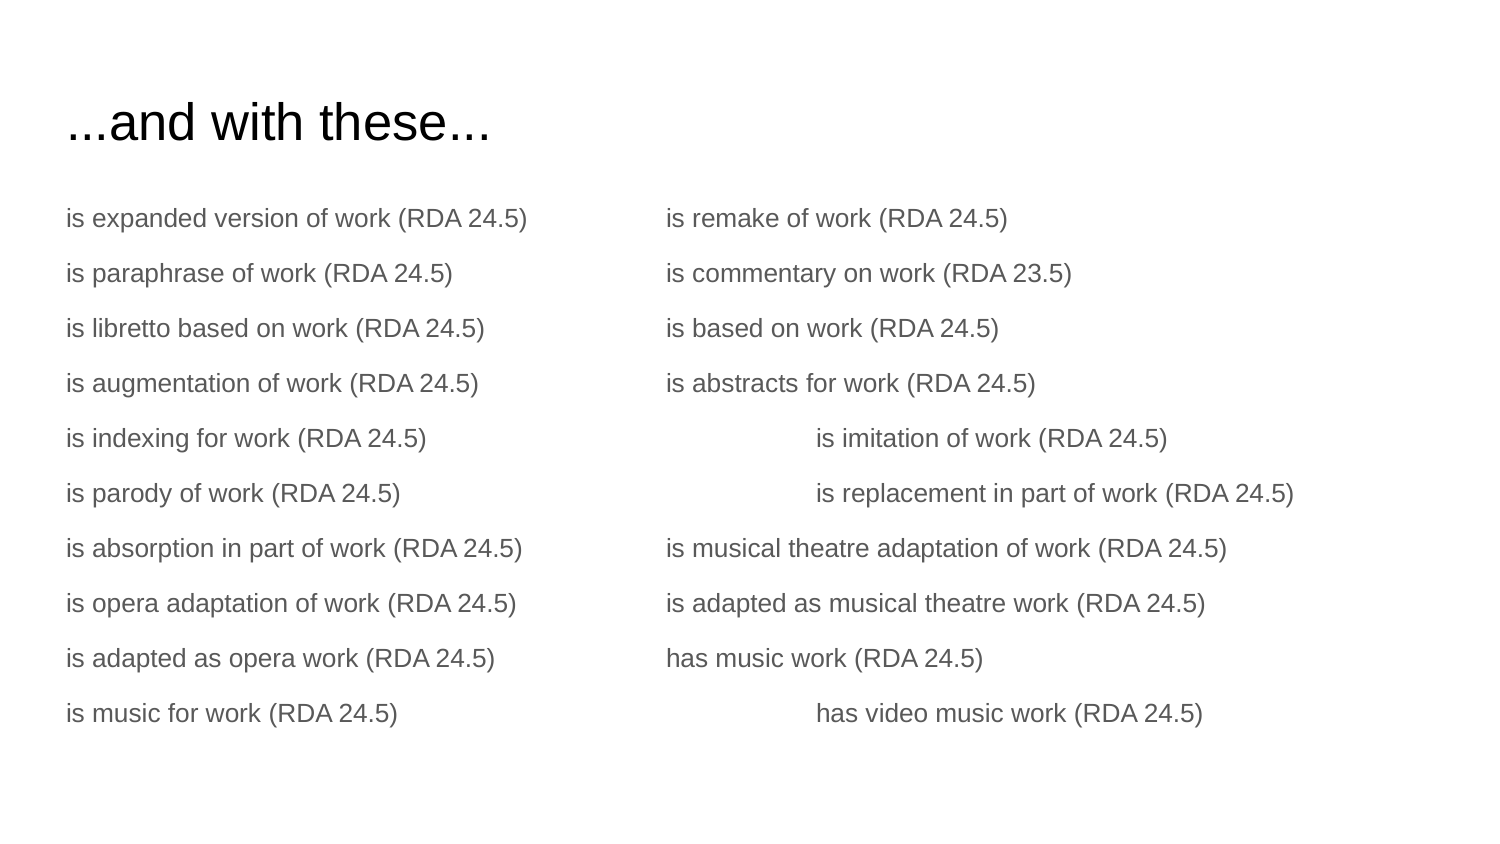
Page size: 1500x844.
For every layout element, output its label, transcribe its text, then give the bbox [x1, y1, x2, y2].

title ...and with these... [51, 72, 1449, 167]
list is expanded version of work (RDA 24.5) is remake of work (RDA 24.5) is paraphrase of work (RDA 24.5) is commentary on work (RDA 23.5) is libretto based on work (RDA 24.5) is based on work (RDA 24.5) is augmentation of work (RDA 24.5) is abstracts for work (RDA 24.5) is indexing for work (RDA 24.5) is imitation of work (RDA 24.5) is parody of work (RDA 24.5) is replacement in part of work (RDA 24.5) is absorption in part of work (RDA 24.5) is musical theatre adaptation of work (RDA 24.5) is opera adaptation of work (RDA 24.5) is adapted as musical theatre work (RDA 24.5) is adapted as opera work (RDA 24.5) has music work (RDA 24.5) is music for work (RDA 24.5) has video music work (RDA 24.5) [51, 189, 1449, 750]
